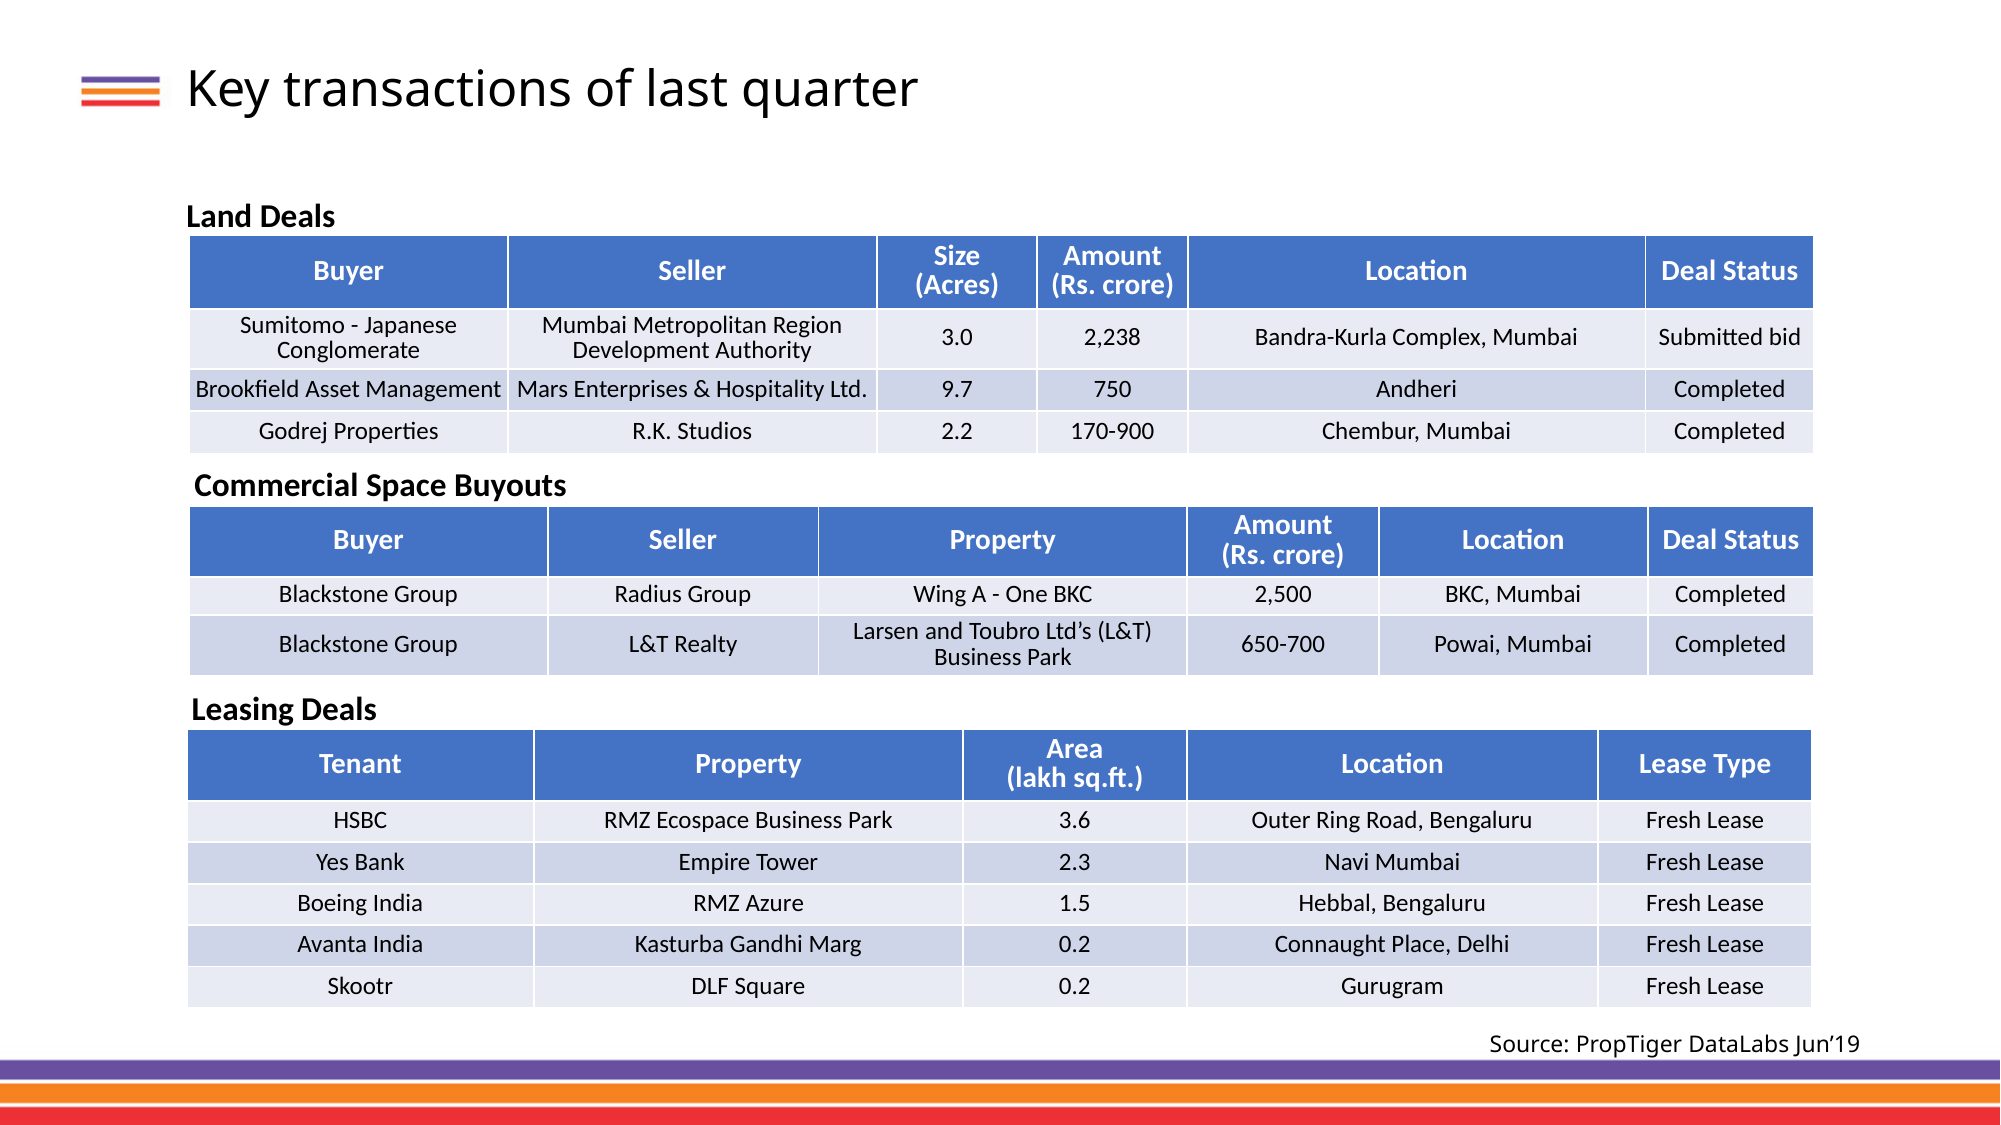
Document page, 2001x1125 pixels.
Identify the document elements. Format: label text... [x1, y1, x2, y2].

table_cell HSBC [188, 802, 533, 841]
table_cell Outer Ring Road, Bengaluru [1188, 802, 1597, 841]
table_cell Blackstone Group [190, 616, 547, 659]
table_cell Larsen and Toubro Ltd’s (L&T) Business Park [819, 616, 1186, 659]
table_cell Boeing India [188, 885, 533, 924]
table_header Buyer [190, 511, 547, 576]
table_cell Bandra-Kurla Complex, Mumbai [1189, 310, 1645, 368]
table_cell R.K. Studios [509, 412, 876, 435]
table_cell Completed [1646, 370, 1813, 410]
table_cell Avanta India [188, 926, 533, 966]
title Key transactions of last quarter [171, 47, 1833, 133]
table_header Deal Status [1649, 511, 1813, 576]
table_header Property [819, 511, 1186, 576]
table_header Area (lakh sq.ft.) [964, 735, 1186, 800]
table_cell 650-700 [1188, 616, 1378, 659]
table_cell Fresh Lease [1599, 802, 1811, 841]
table_cell Hebbal, Bengaluru [1188, 885, 1597, 924]
table_cell RMZ Ecospace Business Park [535, 802, 962, 841]
table_cell Submitted bid [1646, 310, 1813, 368]
picture [0, 0, 2000, 1125]
table_cell Completed [1646, 412, 1813, 435]
table_cell Completed [1649, 578, 1813, 614]
table_cell 2.2 [878, 412, 1036, 435]
table_cell Sumitomo - Japanese Conglomerate [190, 310, 507, 368]
table_header Tenant [188, 735, 533, 800]
text_box Land Deals [171, 166, 1813, 241]
table_header Deal Status [1646, 241, 1813, 308]
table_cell 2,238 [1038, 310, 1187, 368]
table_header Seller [509, 241, 876, 308]
table_cell Navi Mumbai [1188, 843, 1597, 883]
table_cell L&T Realty [549, 616, 818, 659]
table_cell Chembur, Mumbai [1189, 412, 1645, 435]
table_header Lease Type [1599, 735, 1811, 800]
table_cell Kasturba Gandhi Marg [535, 926, 962, 966]
table_header Location [1189, 241, 1645, 308]
table_cell Fresh Lease [1599, 885, 1811, 924]
table_header Size (Acres) [878, 241, 1036, 308]
table_cell Godrej Properties [190, 412, 507, 435]
table_cell Radius Group [549, 578, 818, 614]
table_header Seller [549, 511, 818, 576]
table_cell Wing A - One BKC [819, 578, 1186, 614]
table_cell 750 [1038, 370, 1187, 410]
table_header Amount (Rs. crore) [1038, 241, 1187, 308]
table_cell Gurugram [1188, 967, 1597, 1007]
table_cell Empire Tower [535, 843, 962, 883]
table_cell 2.3 [964, 843, 1186, 883]
table_cell Fresh Lease [1599, 926, 1811, 966]
text_box Commercial Space Buyouts [179, 435, 1821, 511]
table_header Buyer [190, 241, 507, 308]
table_cell 170-900 [1038, 412, 1187, 435]
table_cell Yes Bank [188, 843, 533, 883]
table_header Amount (Rs. crore) [1188, 511, 1378, 576]
table_cell Andheri [1189, 370, 1645, 410]
table_cell Brookfield Asset Management [190, 370, 507, 410]
table_header Location [1188, 735, 1597, 800]
table_cell RMZ Azure [535, 885, 962, 924]
table_cell 2,500 [1188, 578, 1378, 614]
table_cell Connaught Place, Delhi [1188, 926, 1597, 966]
table_cell Fresh Lease [1599, 967, 1811, 1007]
table_cell 0.2 [964, 926, 1186, 966]
table_cell 9.7 [878, 370, 1036, 410]
table_cell 1.5 [964, 885, 1186, 924]
table_cell Fresh Lease [1599, 843, 1811, 883]
table_cell Mars Enterprises & Hospitality Ltd. [509, 370, 876, 410]
table_header Property [535, 735, 962, 800]
table_cell 3.0 [878, 310, 1036, 368]
table_cell Skootr [188, 967, 533, 1007]
table_cell Completed [1649, 616, 1813, 659]
table_cell 0.2 [964, 967, 1186, 1007]
table_header Location [1380, 511, 1647, 576]
table_cell Mumbai Metropolitan Region Development Authority [509, 310, 876, 368]
table_cell Blackstone Group [190, 578, 547, 614]
table_cell DLF Square [535, 967, 962, 1007]
table_cell BKC, Mumbai [1380, 578, 1647, 614]
table_cell 3.6 [964, 802, 1186, 841]
table_cell Powai, Mumbai [1380, 616, 1647, 659]
text_box Leasing Deals [176, 659, 1818, 735]
